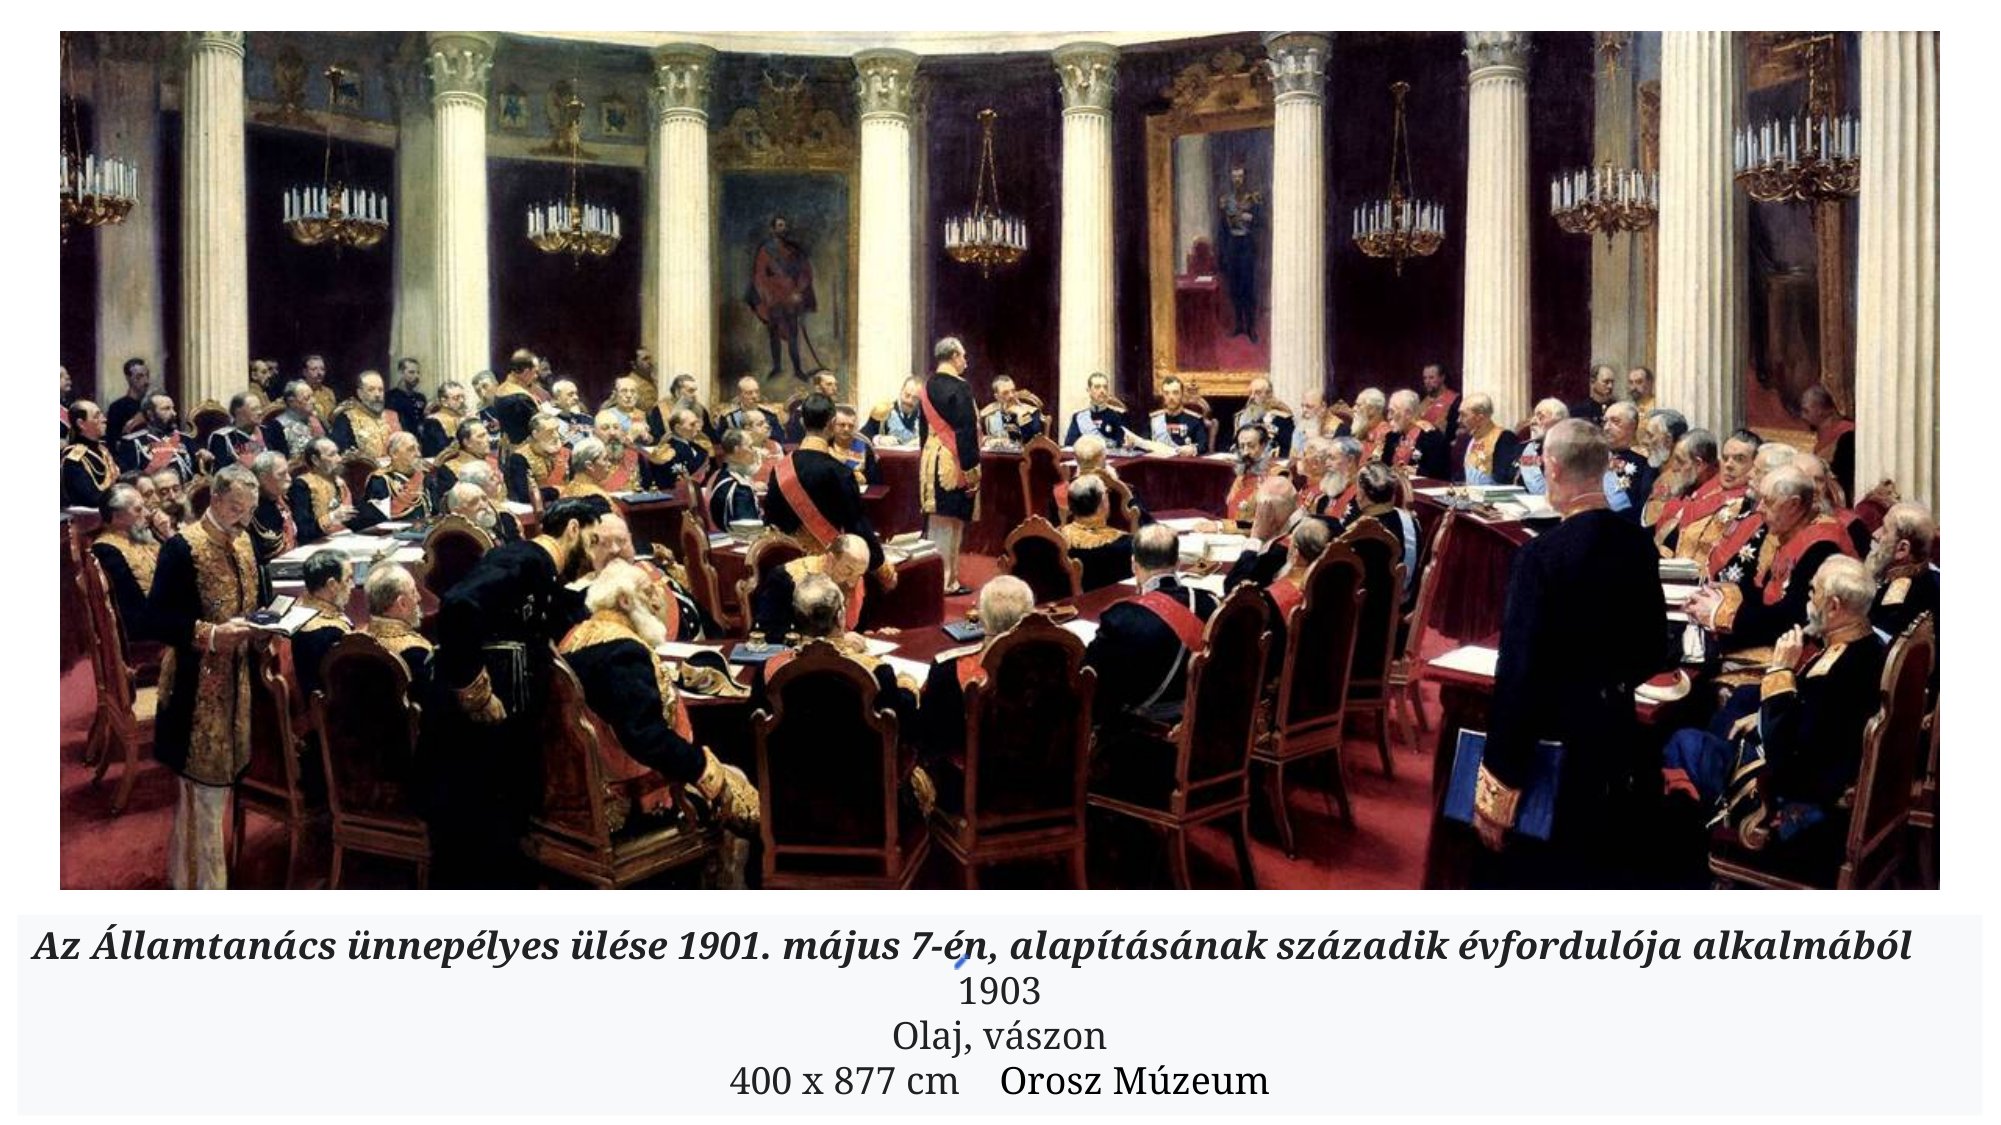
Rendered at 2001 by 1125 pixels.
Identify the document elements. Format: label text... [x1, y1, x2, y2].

picture [60, 31, 1940, 890]
picture [954, 953, 970, 970]
text_box Az Államtanács ünnepélyes ülése 1901. május 7-én, alapításának századik évfordulója alkalmából 1903 Olaj, vászon 400 x 877 cm Orosz Múzeum [17, 914, 1983, 1116]
